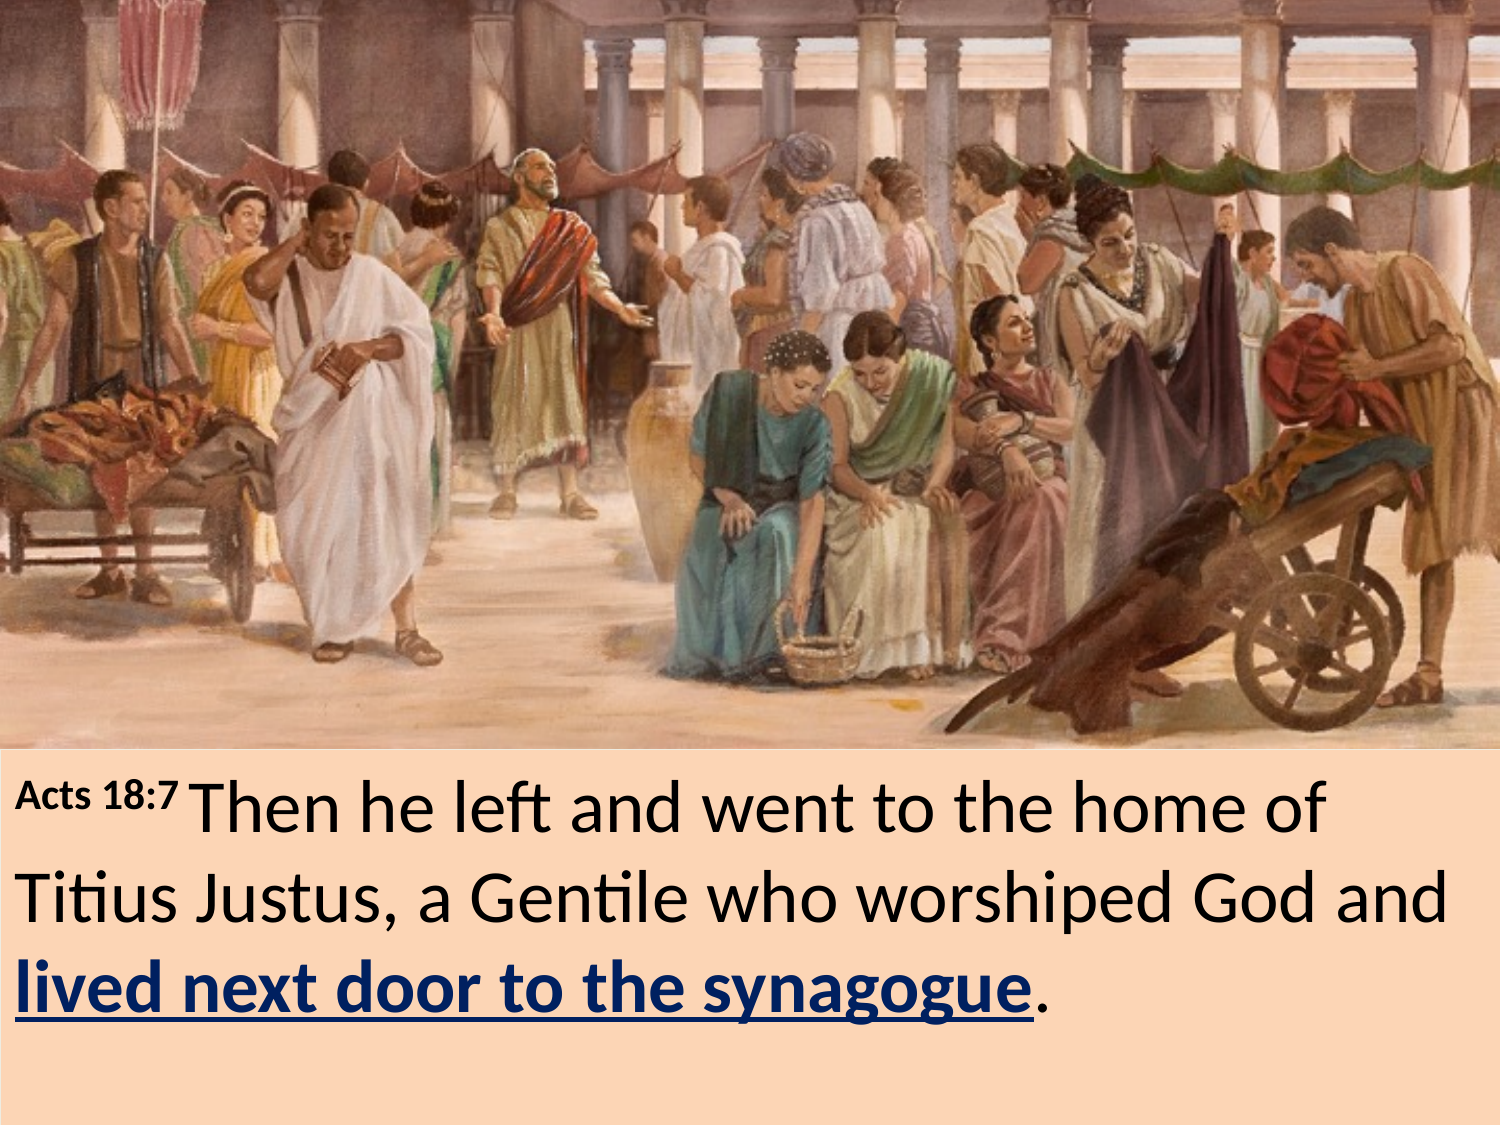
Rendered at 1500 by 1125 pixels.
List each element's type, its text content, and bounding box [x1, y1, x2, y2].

picture [0, 0, 1500, 751]
text_box Acts 18:7 Then he left and went to the home of Titius Justus, a Gentile who worshiped God and lived next door to the synagogue. [0, 757, 1500, 1125]
